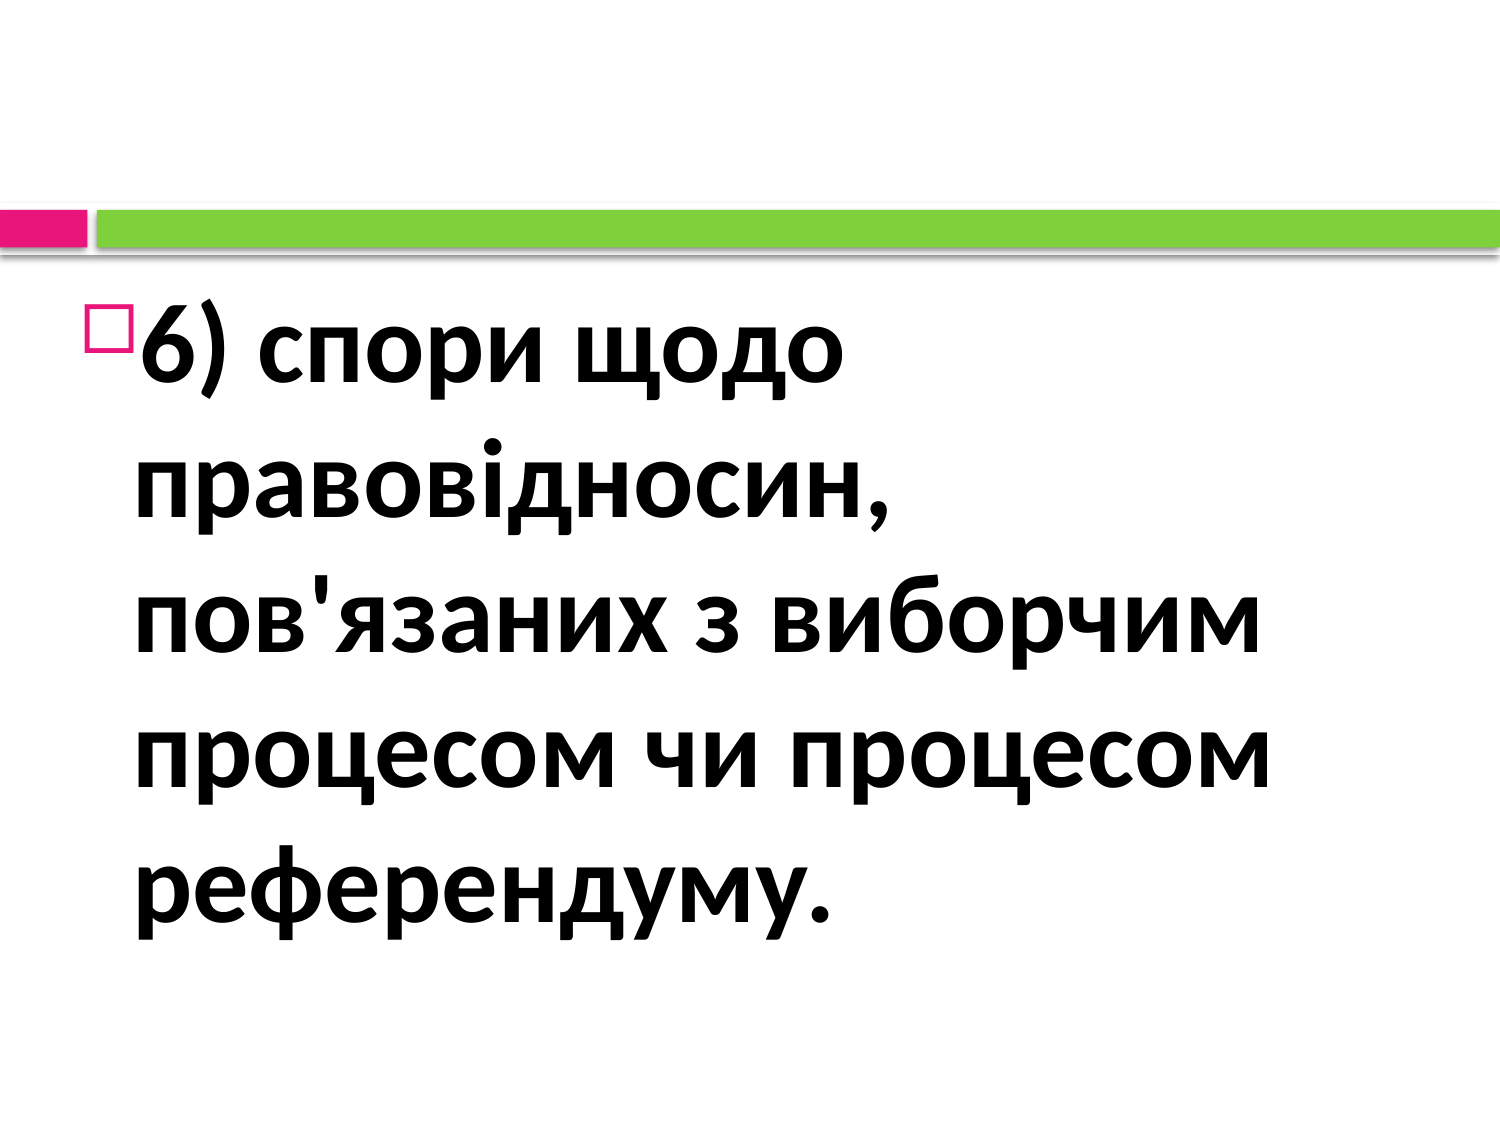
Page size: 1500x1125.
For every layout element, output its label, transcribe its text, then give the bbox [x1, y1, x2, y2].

list 6) спори щодо правовідносин, пов'язаних з виборчим процесом чи процесом референдуму. [64, 262, 1413, 1048]
